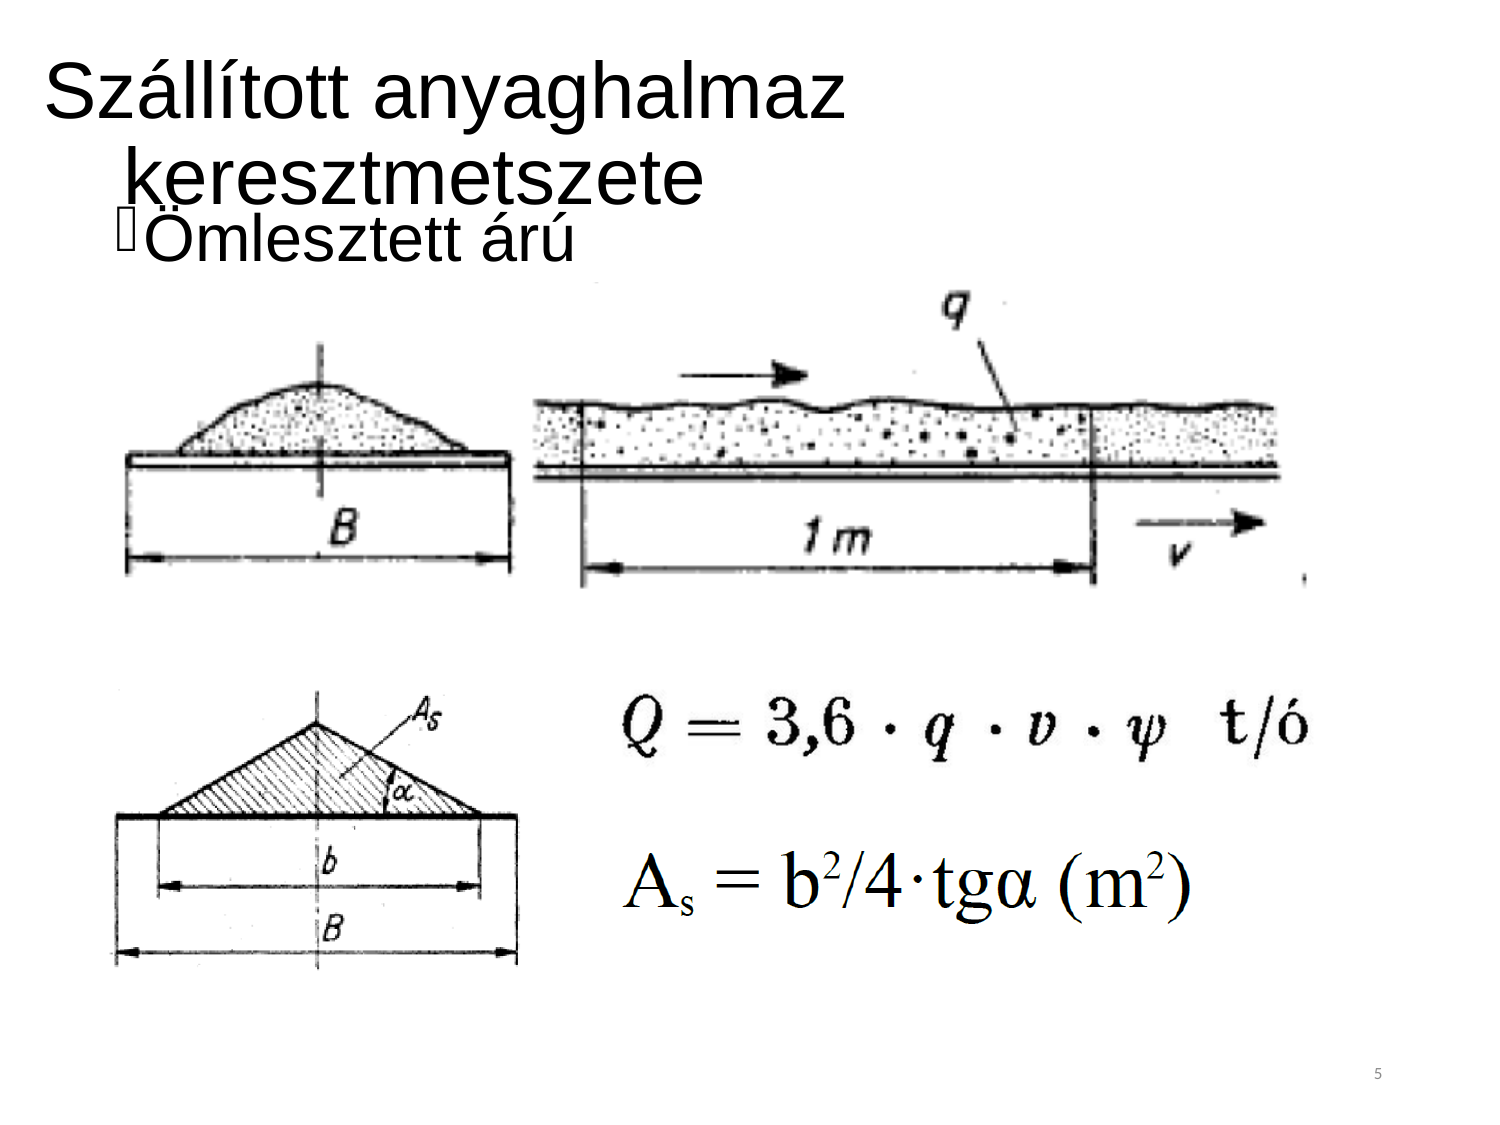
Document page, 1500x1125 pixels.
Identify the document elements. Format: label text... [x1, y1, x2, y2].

picture [100, 676, 530, 974]
list Ömlesztett árú [100, 196, 1398, 1014]
picture [609, 677, 1319, 780]
slide_number 5 [1060, 1042, 1398, 1103]
picture [99, 282, 1338, 622]
title Szállított anyaghalmaz keresztmetszete [17, 41, 1436, 230]
picture [612, 830, 1191, 936]
